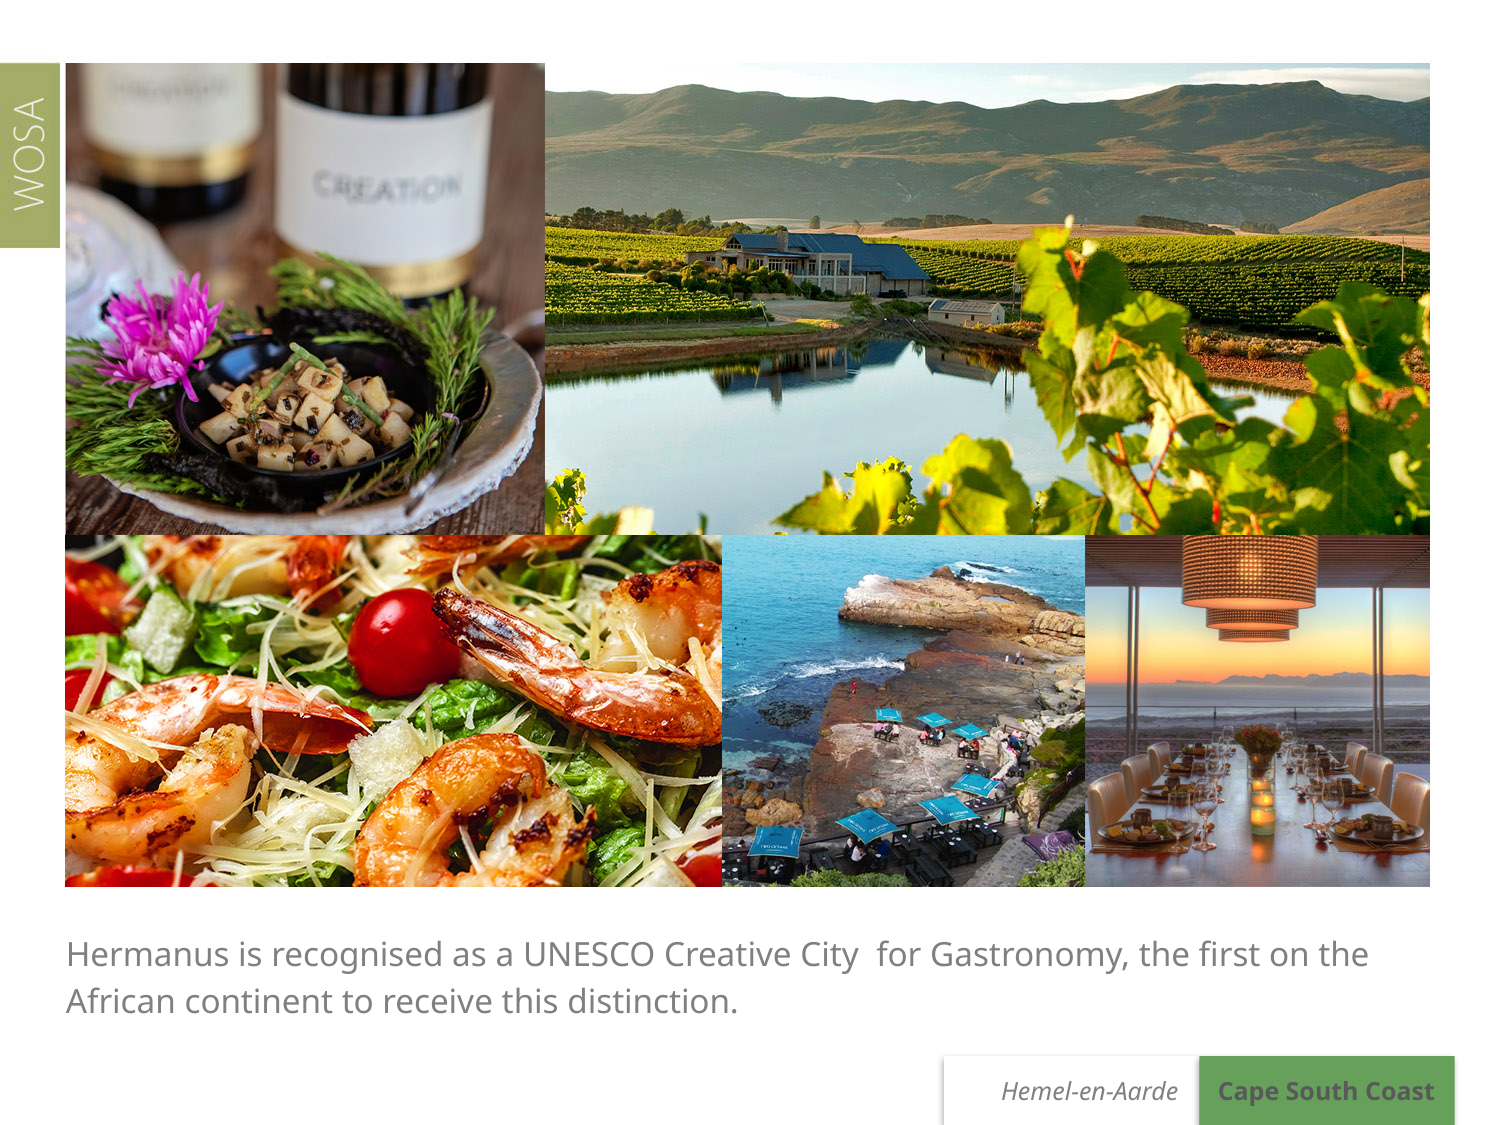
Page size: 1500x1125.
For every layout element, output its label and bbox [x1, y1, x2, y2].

text_box [943, 1055, 1455, 1125]
picture [0, 0, 1500, 1125]
